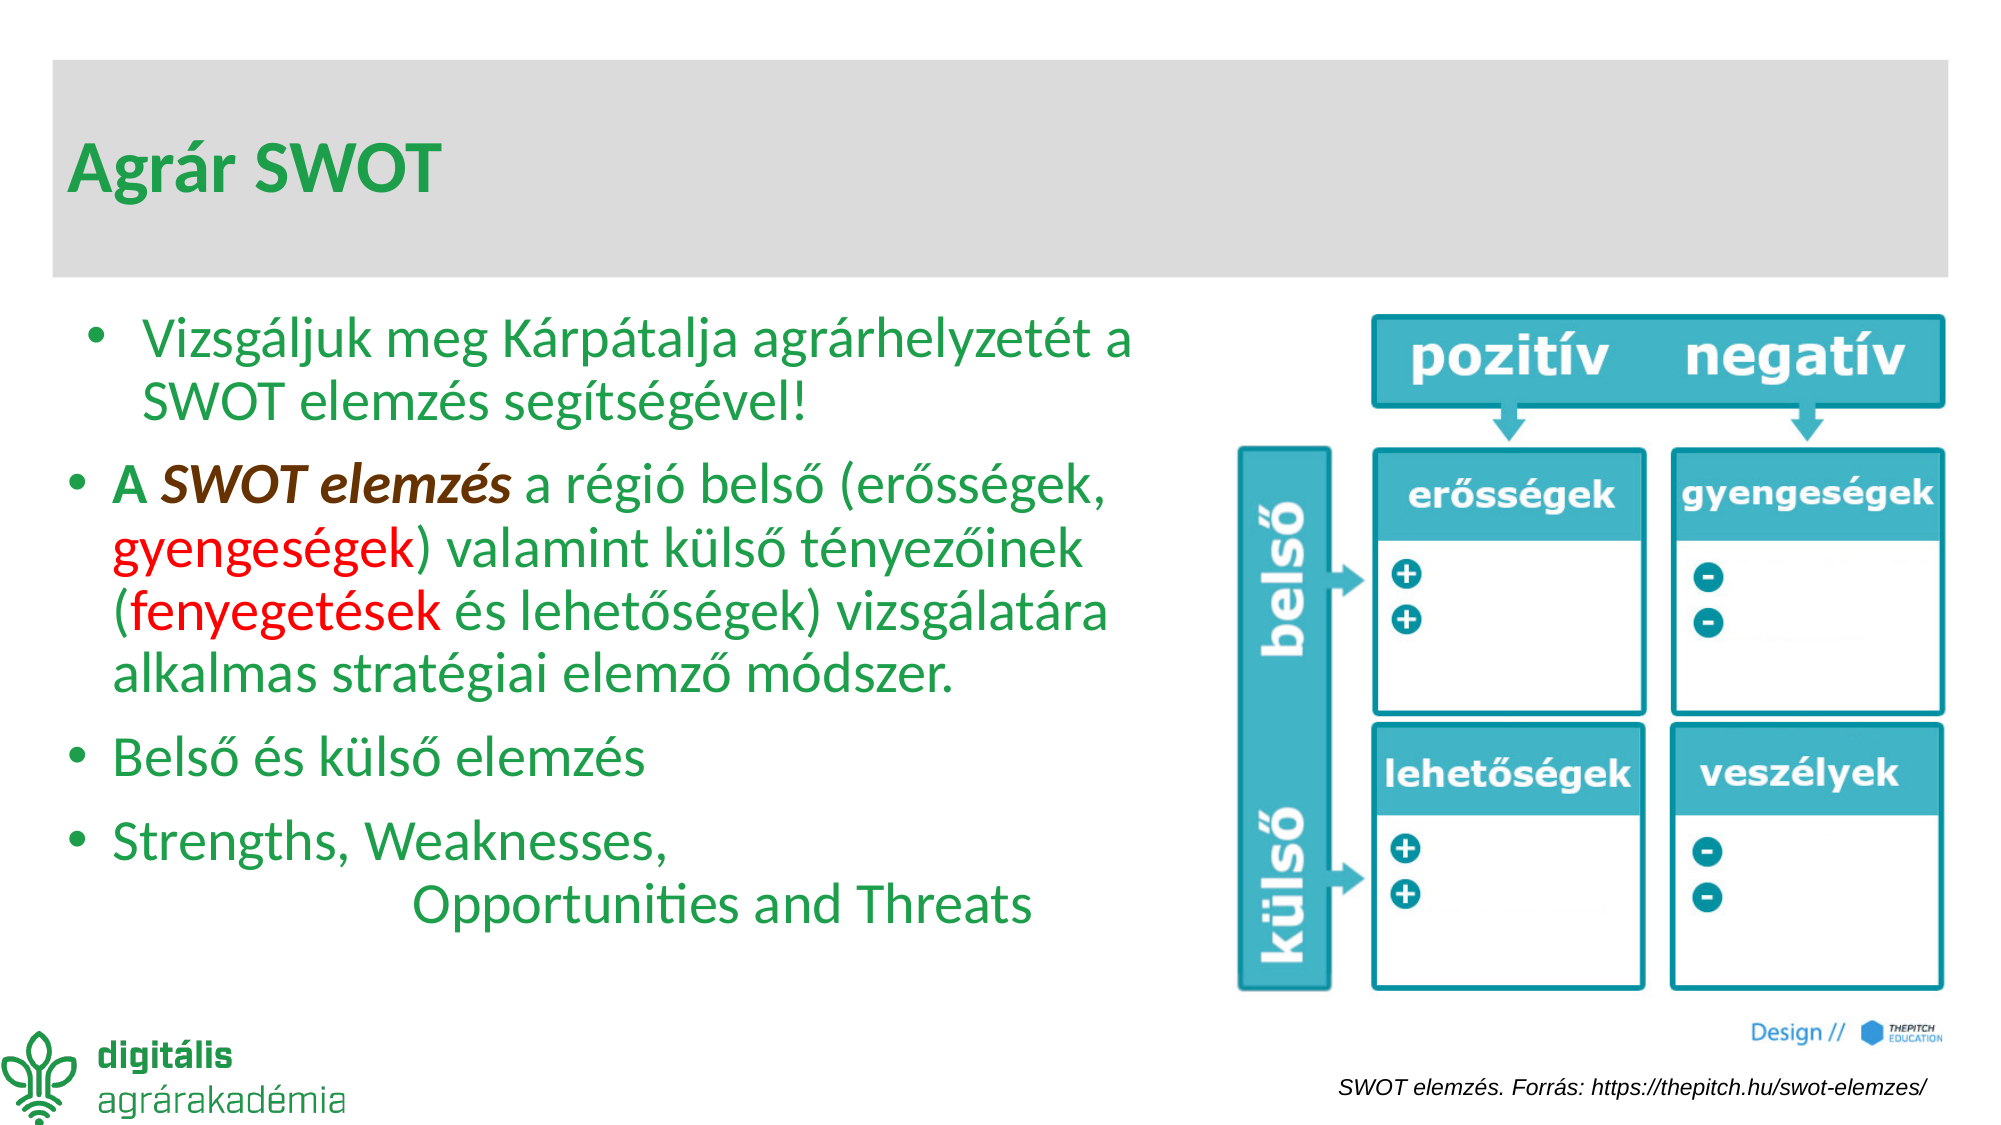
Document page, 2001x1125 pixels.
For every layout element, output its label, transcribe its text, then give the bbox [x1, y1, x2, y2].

list Vizsgáljuk meg Kárpátalja agrárhelyzetét a SWOT elemzés segítségével! A SWOT elemzés a régió belső (erősségek, gyengeségek) valamint külső tényezőinek (fenyegetések és lehetőségek) vizsgálatára alkalmas stratégiai elemző módszer. Belső és külső elemzés Strengths, Weaknesses, Opportunities and Threats [52, 299, 1157, 1014]
picture [1205, 305, 1949, 1049]
title Agrár SWOT [52, 59, 1949, 278]
picture [0, 1031, 345, 1125]
text_box SWOT elemzés. Forrás: https://thepitch.hu/swot-elemzes/ [1323, 1065, 1949, 1108]
